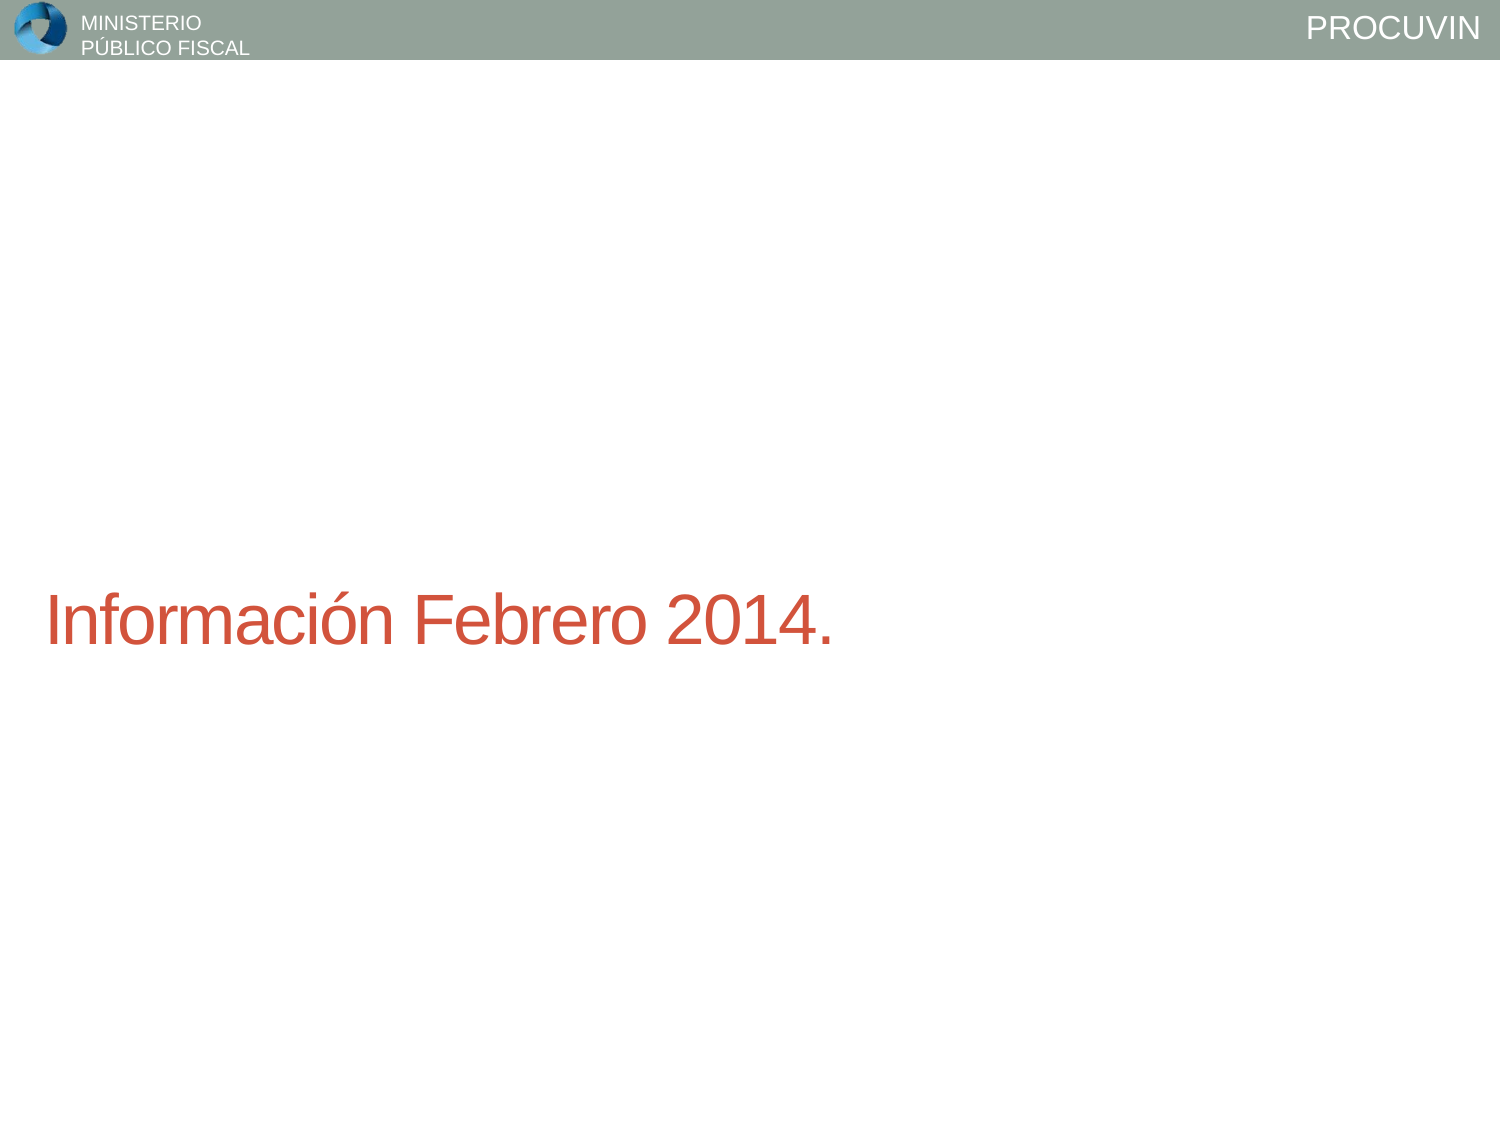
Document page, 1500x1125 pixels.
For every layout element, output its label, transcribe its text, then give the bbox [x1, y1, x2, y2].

title Información Febrero 2014. [29, 479, 1380, 668]
picture [5, 0, 75, 57]
